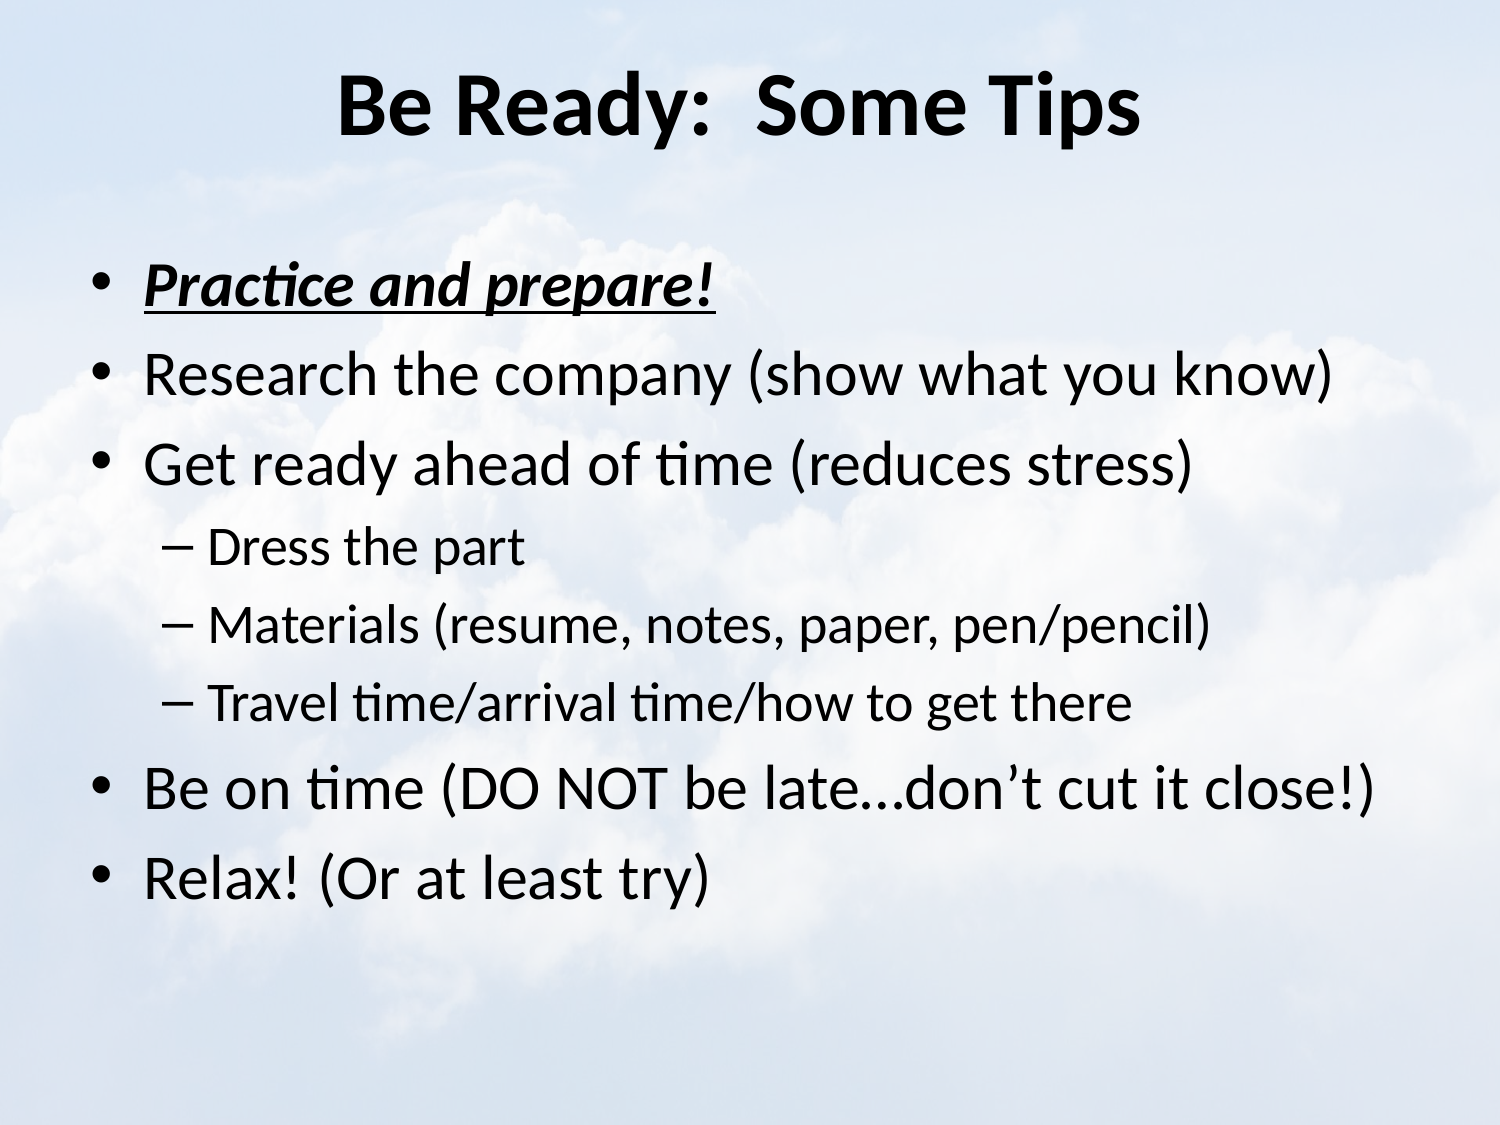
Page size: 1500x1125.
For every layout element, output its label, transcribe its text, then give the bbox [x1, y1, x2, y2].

list Practice and prepare! Research the company (show what you know) Get ready ahead of time (reduces stress) Dress the part Materials (resume, notes, paper, pen/pencil) Travel time/arrival time/how to get there Be on time (DO NOT be late…don’t cut it close!) Relax! (Or at least try) [75, 234, 1425, 978]
title Be Ready: Some Tips [75, 4, 1425, 193]
